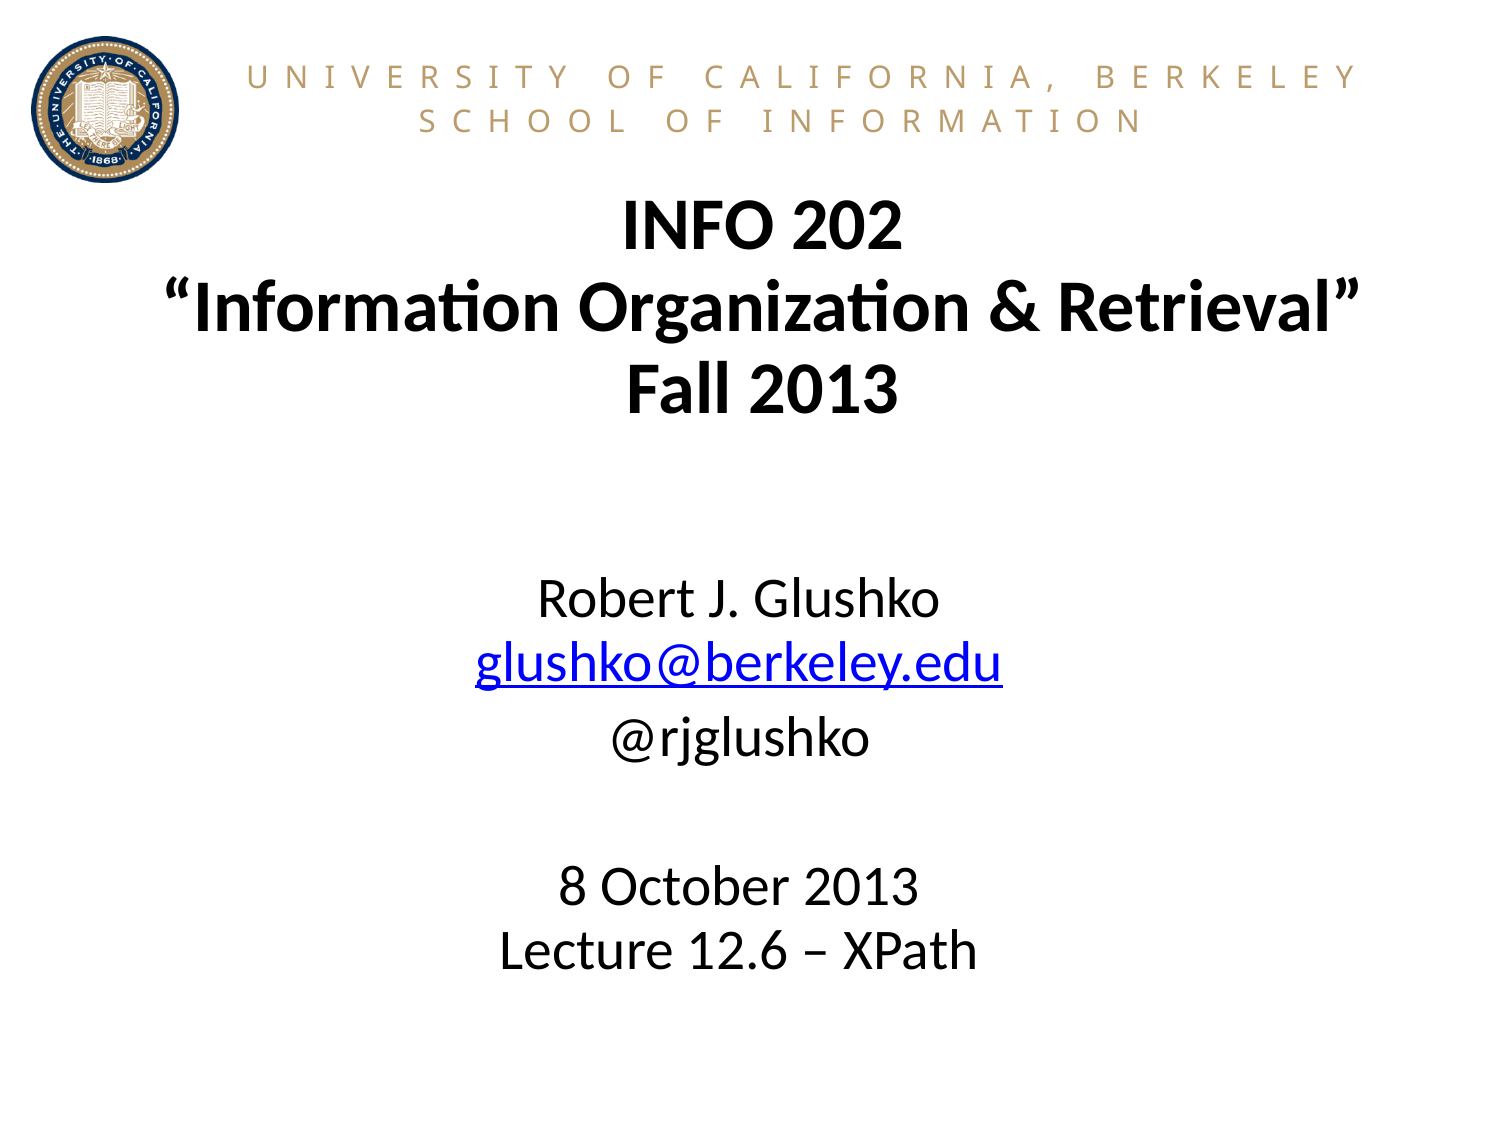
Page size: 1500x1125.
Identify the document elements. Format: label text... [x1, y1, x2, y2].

picture [31, 36, 179, 184]
text_box UNIVERSITY OF CALIFORNIA, BERKELEY [240, 61, 1361, 97]
title INFO 202 “Information Organization & Retrieval” Fall 2013 [90, 175, 1436, 519]
text_box SCHOOL OF INFORMATION [412, 105, 1147, 140]
list Robert J. Glushko glushko@berkeley.edu @rjglushko 8 October 2013 Lecture 12.6 – XPath [64, 404, 1415, 994]
